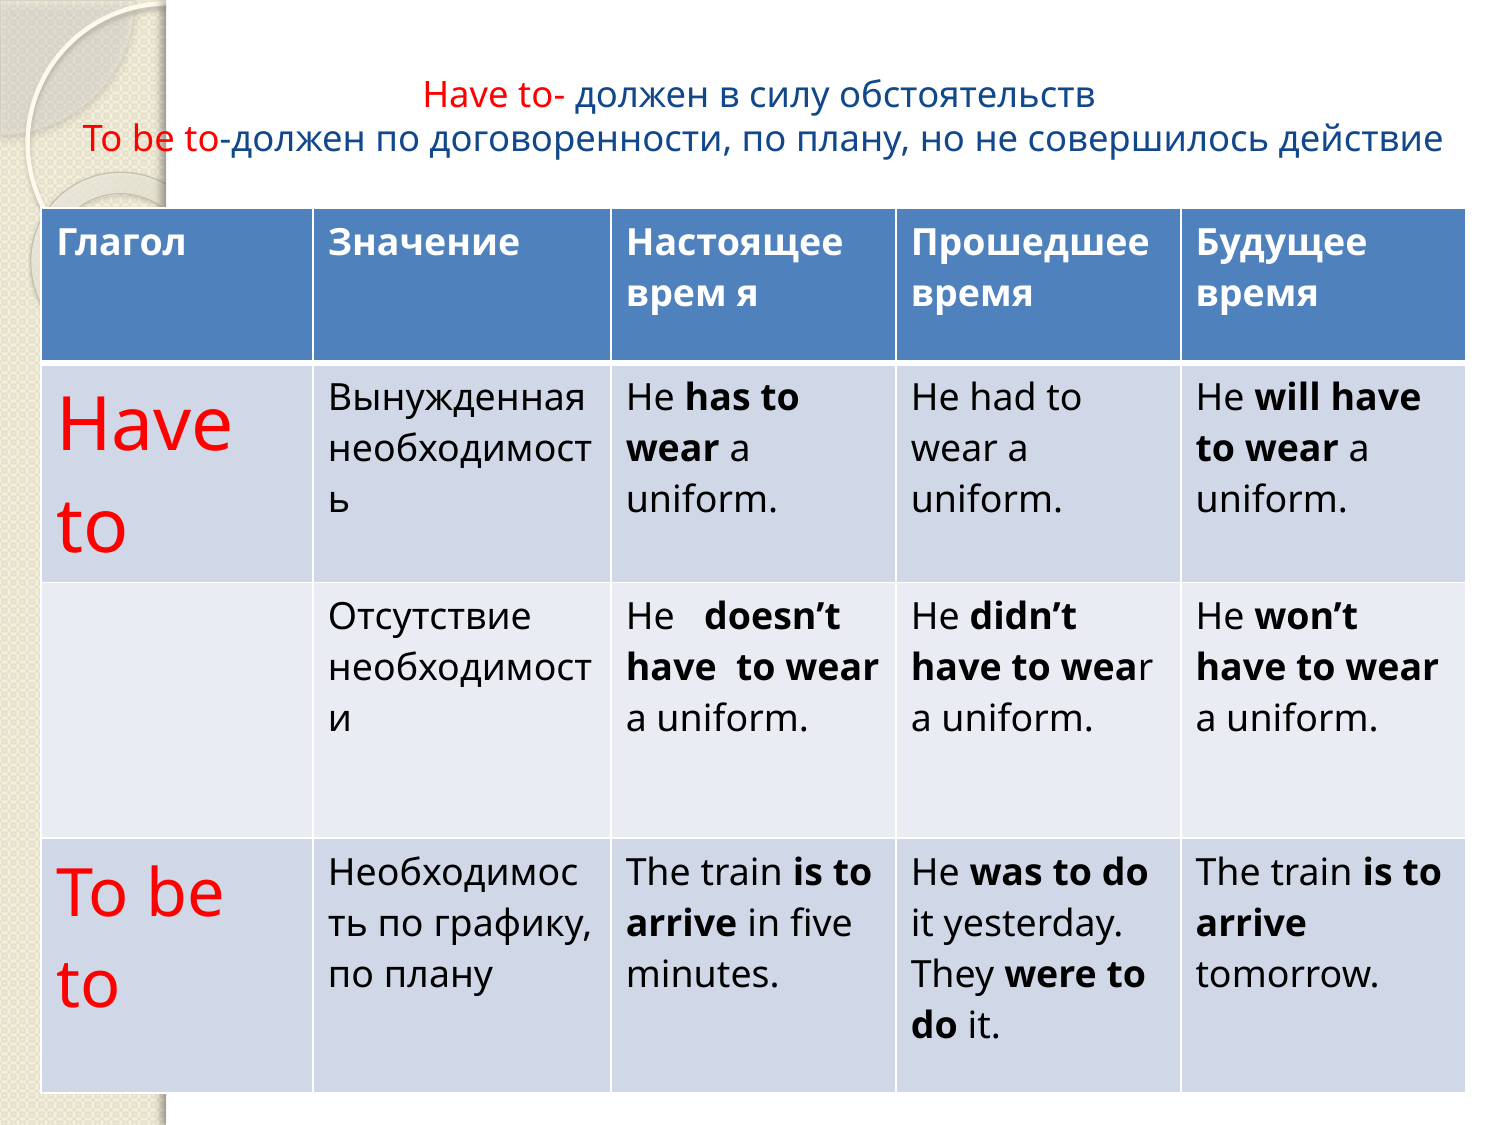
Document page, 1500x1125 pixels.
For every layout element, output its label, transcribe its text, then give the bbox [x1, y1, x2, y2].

table_cell He was to do it yesterday. They were to do it. [897, 839, 1180, 1092]
table_cell [42, 583, 312, 837]
table_cell To be to [42, 839, 312, 1092]
table_cell He had to wear a uniform. [897, 366, 1180, 582]
table_header Значение [314, 209, 610, 360]
table_cell The train is to arrive in five minutes. [612, 839, 895, 1092]
table_cell Вынужденная необходимость [314, 366, 610, 582]
table_header Глагол [42, 209, 312, 360]
table_cell He will have to wear a uniform. [1182, 366, 1465, 582]
table_cell The train is to arrive tomorrow. [1182, 839, 1465, 1092]
table_cell He doesn’t have to wear a uniform. [612, 583, 895, 837]
table_header Настоящее врем я [612, 209, 895, 360]
title Have to- должен в силу обстоятельств To be to-должен по договоренности, по плану, но не совершилось действие [53, 45, 1466, 207]
table_header Прошедшее время [897, 209, 1180, 360]
table_cell Отсутствие необходимости [314, 583, 610, 837]
table_cell He has to wear a uniform. [612, 366, 895, 582]
table_header Будущее время [1182, 209, 1465, 360]
table_cell Have to [42, 366, 312, 582]
table_cell He didn’t have to wear a uniform. [897, 583, 1180, 837]
table_cell Необходимость по графику, по плану [314, 839, 610, 1092]
table_cell He won’t have to wear a uniform. [1182, 583, 1465, 837]
